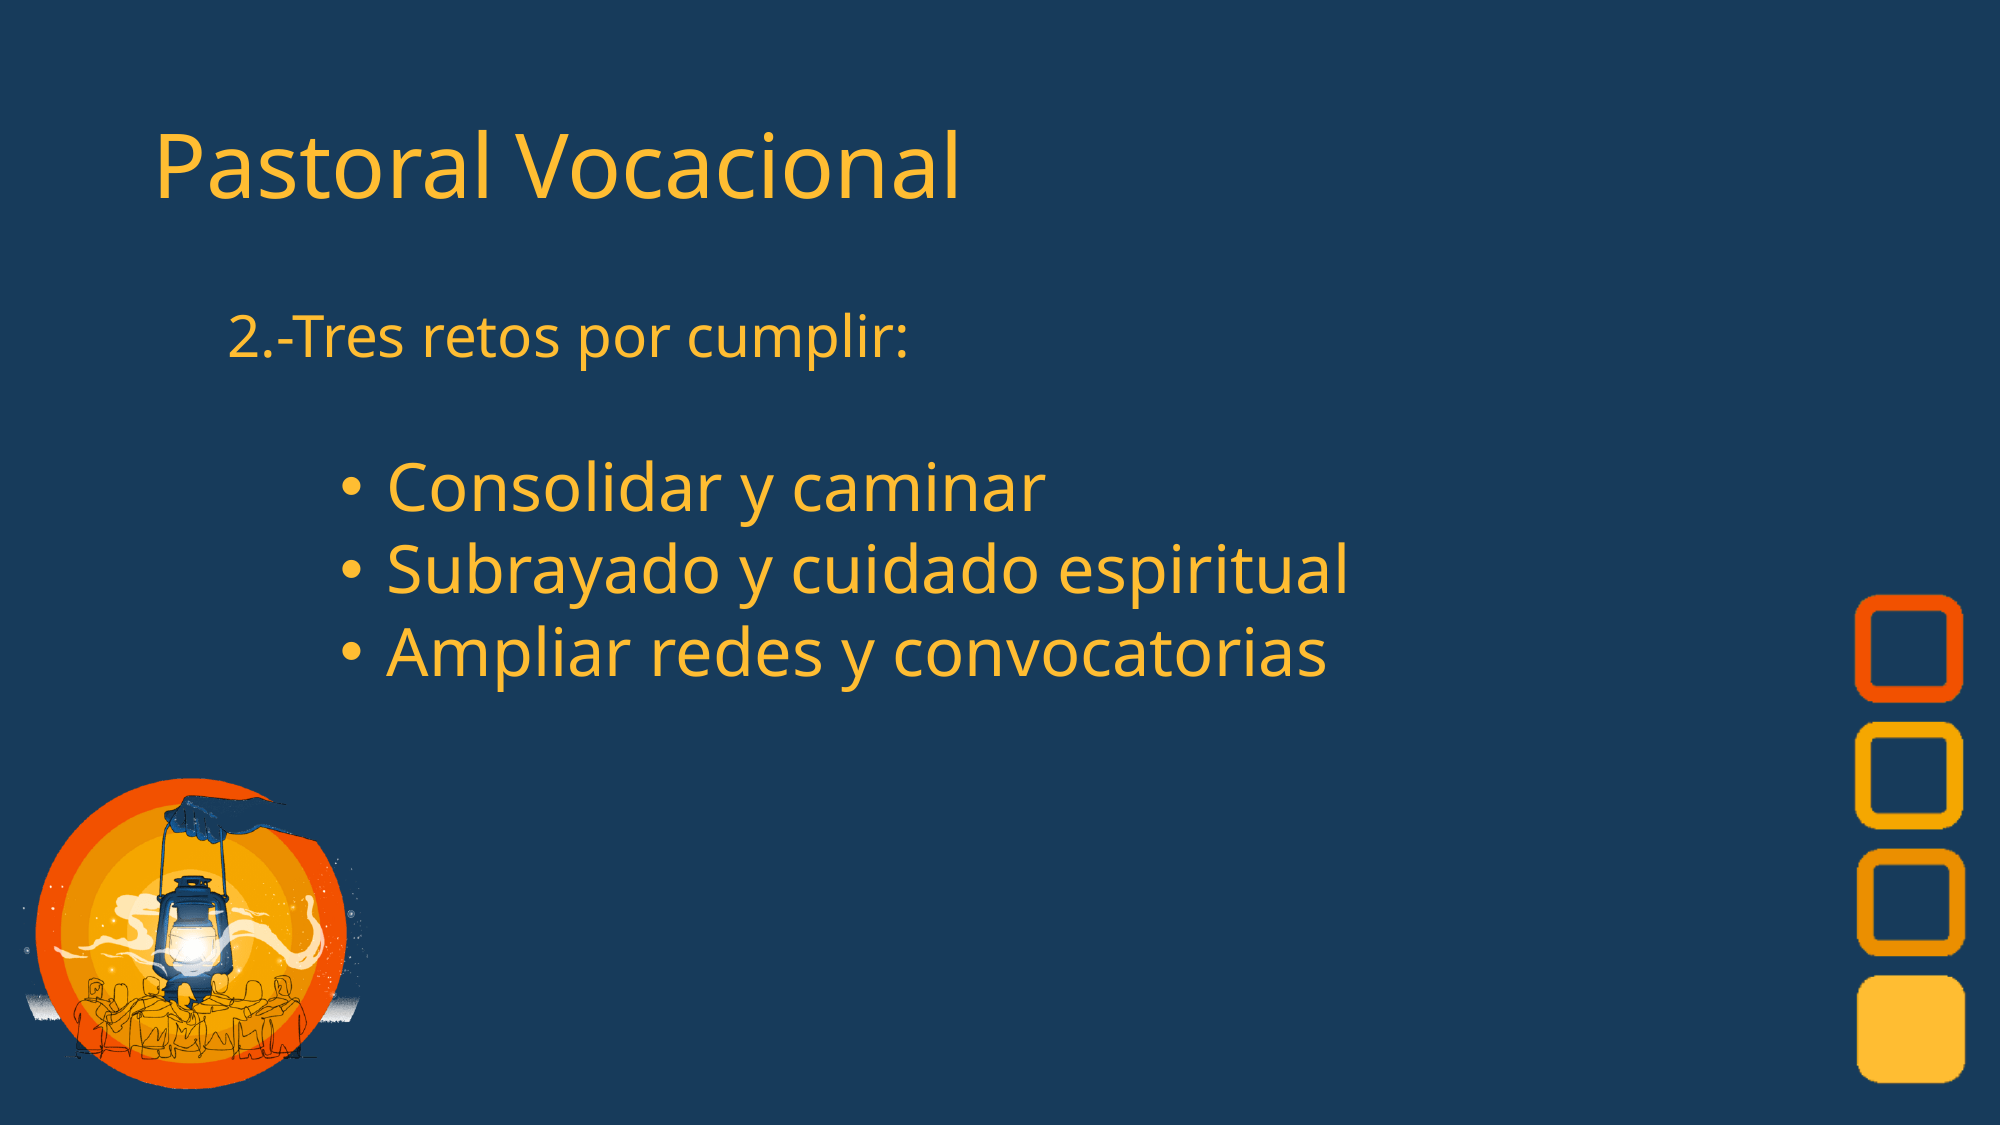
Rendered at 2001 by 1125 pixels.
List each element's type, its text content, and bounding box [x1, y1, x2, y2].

list 2.-Tres retos por cumplir: Consolidar y caminar Subrayado y cuidado espiritual Ampliar redes y convocatorias [137, 299, 1863, 1014]
picture [1835, 492, 1992, 1125]
picture [0, 749, 408, 1125]
title Pastoral Vocacional [137, 59, 1863, 278]
